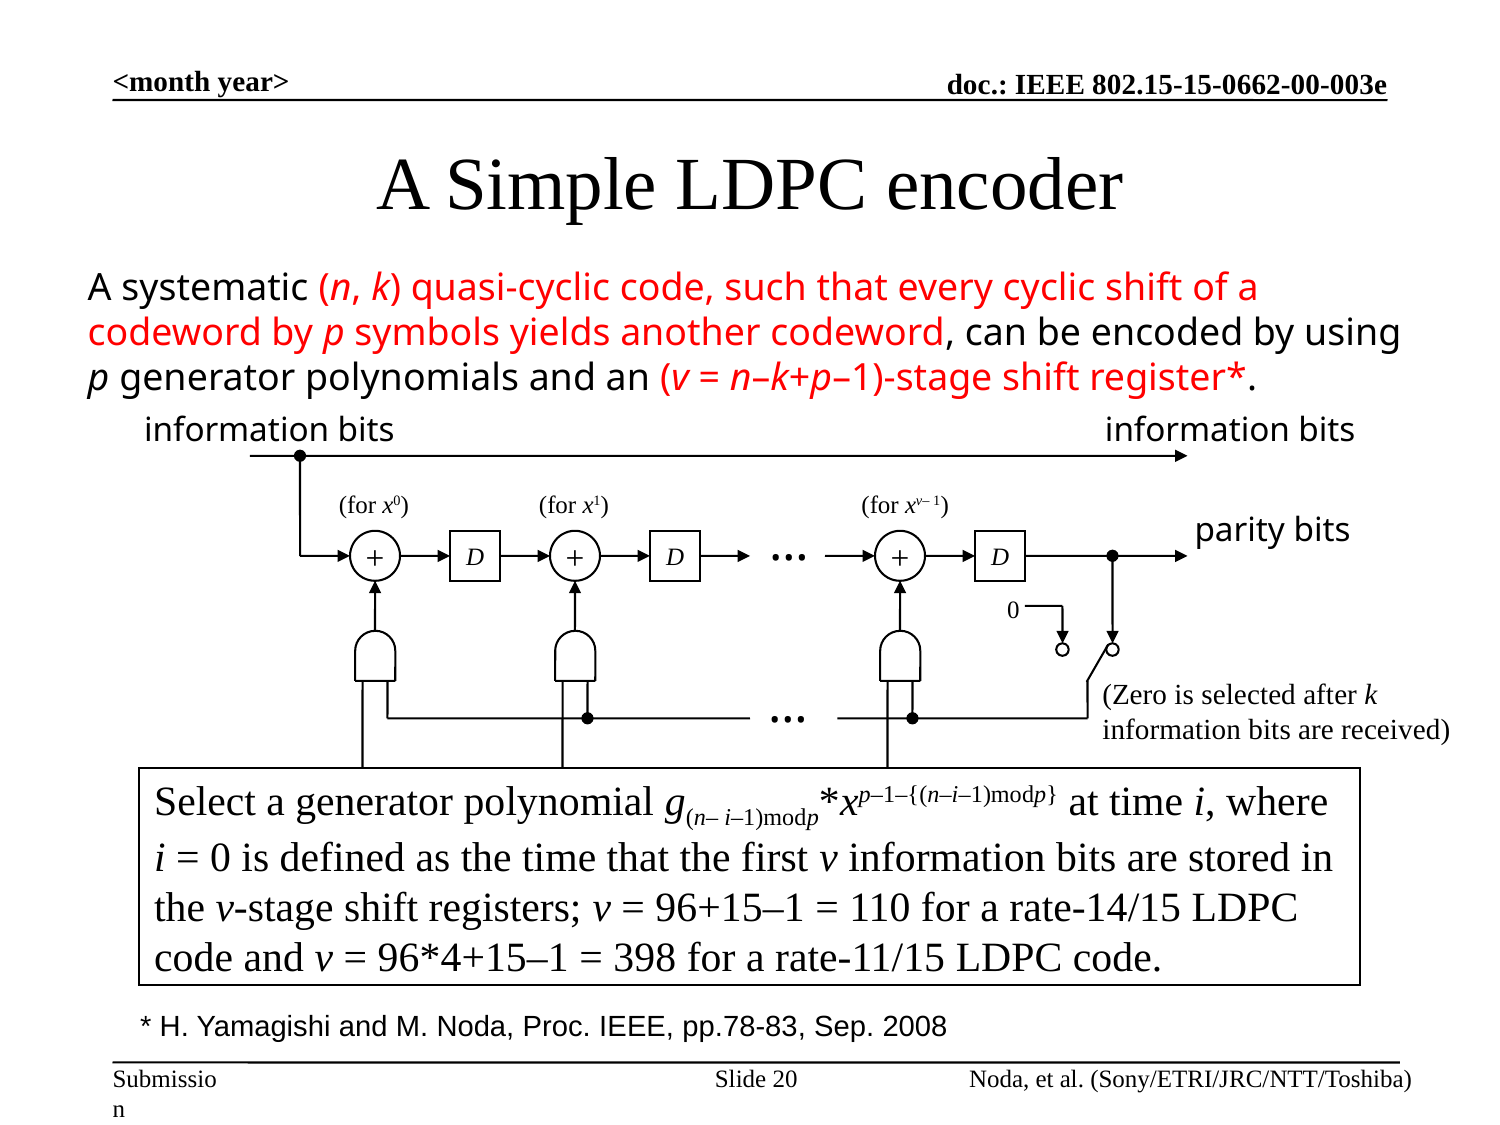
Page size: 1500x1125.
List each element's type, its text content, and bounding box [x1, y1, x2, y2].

slide_number Slide 20 [712, 1062, 800, 1093]
text_box information bits [129, 400, 410, 456]
text_box (for xv– 1) [846, 480, 964, 526]
text_box D [975, 530, 1025, 581]
text_box [1175, 456, 1188, 463]
text_box [906, 684, 919, 718]
text_box [293, 456, 307, 556]
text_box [874, 635, 926, 677]
text_box [499, 549, 549, 563]
text_box … [754, 502, 824, 578]
text_box [893, 580, 907, 631]
text_box information bits [1090, 400, 1371, 456]
text_box D [650, 530, 700, 581]
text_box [349, 635, 401, 677]
text_box [399, 549, 451, 563]
text_box [1106, 643, 1119, 656]
text_box * H. Yamagishi and M. Noda, Proc. IEEE, pp.78-83, Sep. 2008 [125, 999, 964, 1050]
text_box [581, 684, 594, 718]
text_box [824, 549, 875, 563]
text_box [581, 719, 594, 725]
text_box [1119, 549, 1188, 563]
text_box + [875, 530, 926, 581]
text_box [368, 580, 382, 631]
text_box D [450, 530, 500, 581]
text_box + [350, 530, 401, 581]
text_box + [549, 530, 600, 581]
text_box parity bits [1179, 500, 1366, 556]
text_box Select a generator polynomial g(n– i–1)modp*xp–1–{(n–i–1)modp} at time i, where i = 0 is defined as the time that the first v information bits are stored in the v-stage shift registers; v = 96+15–1 = 110 for a rate-14/15 LDPC code and v = 96*4+15–1 = 398 for a rate-11/15 LDPC code. [139, 768, 1360, 986]
text_box [568, 580, 582, 631]
text_box [1106, 549, 1119, 643]
text_box [599, 549, 650, 563]
text_box [926, 549, 975, 563]
text_box [1056, 643, 1069, 656]
footer Noda, et al. (Sony/ETRI/JRC/NTT/Toshiba) [900, 1062, 1413, 1093]
text_box … [754, 665, 824, 740]
text_box 0 [992, 585, 1035, 631]
slide_number <month year> [112, 62, 375, 98]
text_box [301, 549, 350, 563]
text_box [699, 549, 751, 563]
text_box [550, 635, 601, 677]
text_box A systematic (n, k) quasi-cyclic code, such that every cyclic shift of a codeword by p symbols yields another codeword, can be encoded by using p generator polynomials and an (v = n–k+p–1)-stage shift register*. [72, 255, 1426, 405]
title A Simple LDPC encoder [112, 112, 1388, 247]
text_box [906, 719, 919, 725]
text_box (for x1) [524, 480, 624, 526]
text_box (Zero is selected after k information bits are received) [1087, 668, 1471, 753]
text_box (for x0) [324, 480, 424, 526]
text_box [1056, 606, 1069, 643]
